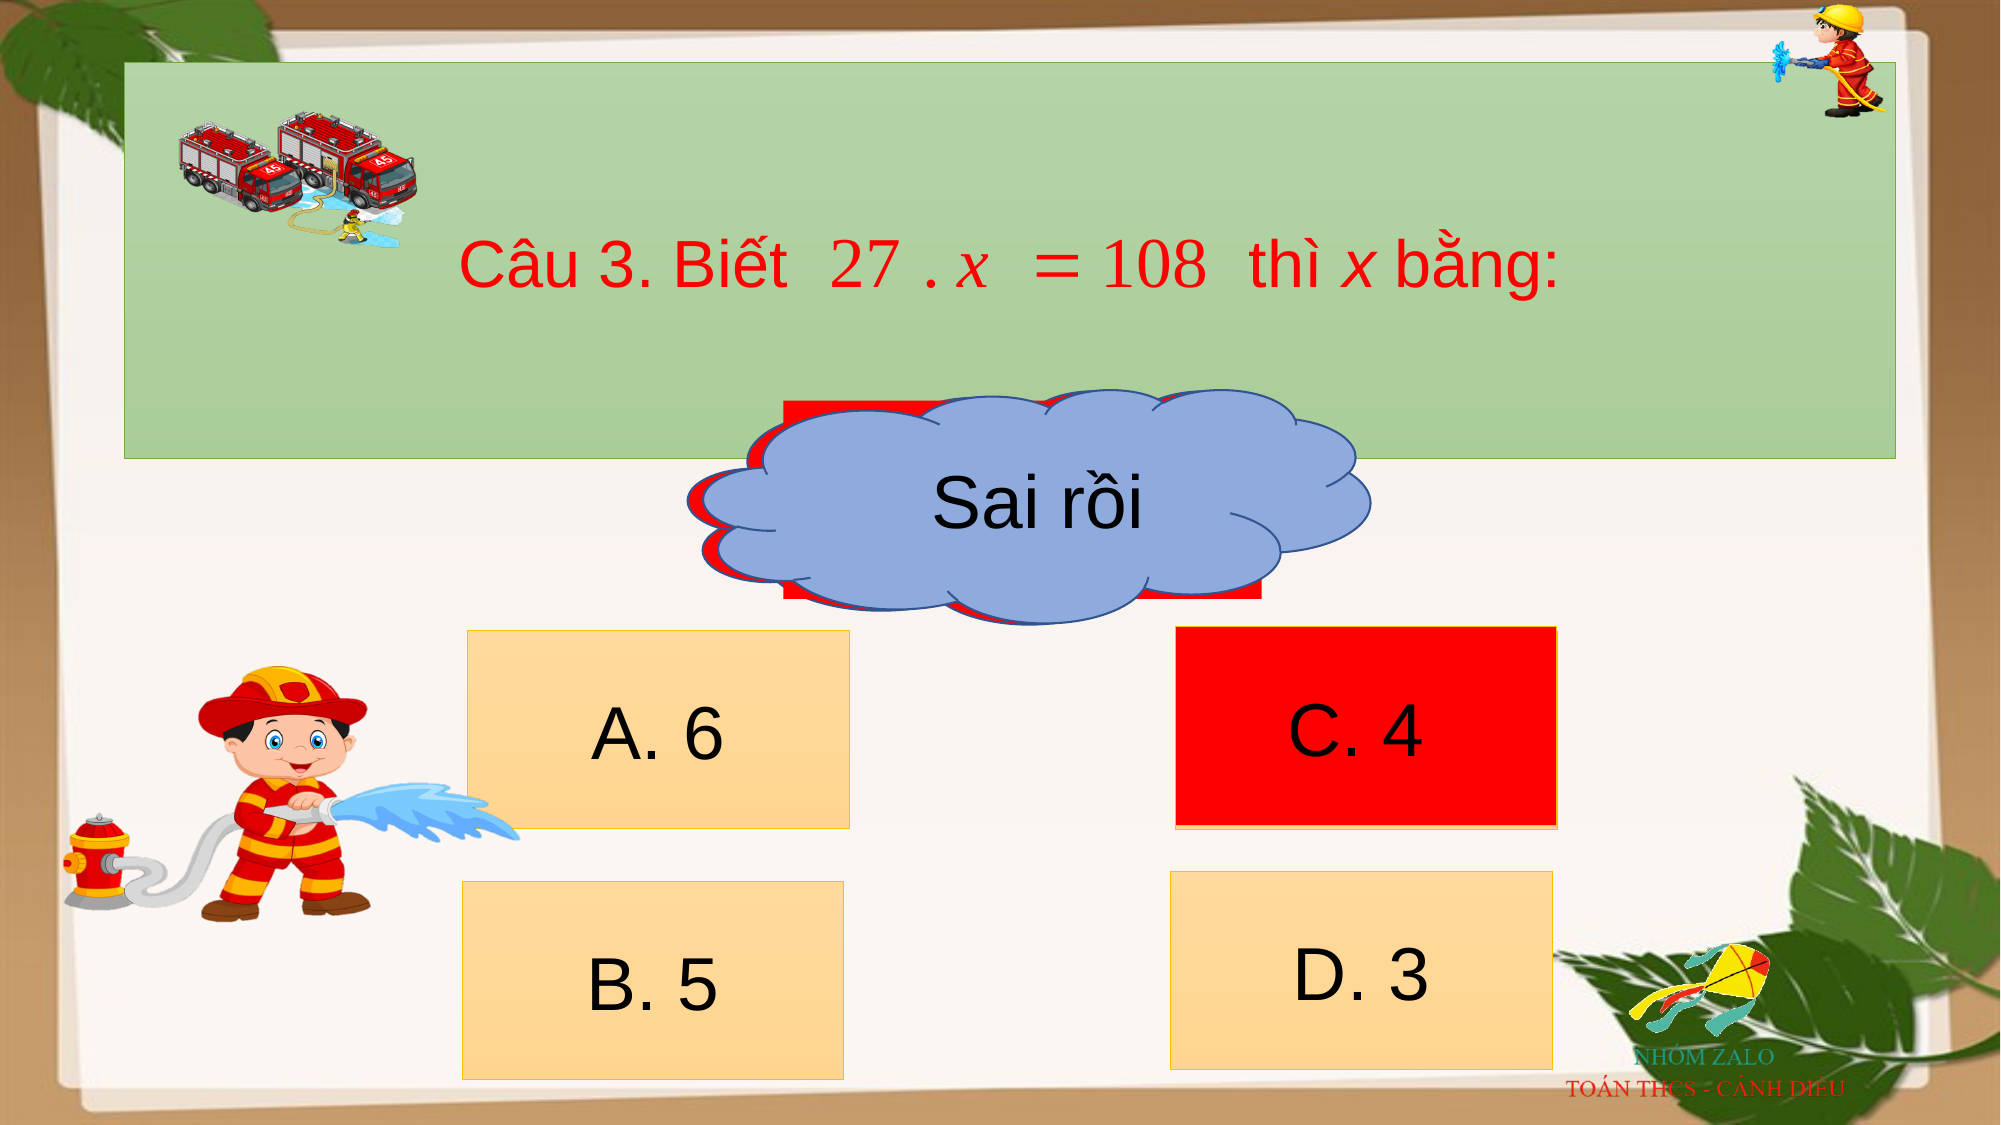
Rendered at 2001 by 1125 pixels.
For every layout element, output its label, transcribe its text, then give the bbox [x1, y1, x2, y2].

text_box C. 4 [1175, 631, 1558, 830]
text_box D. 3 [1170, 871, 1553, 1070]
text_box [688, 390, 1355, 624]
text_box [818, 221, 1219, 305]
text_box A. 6 [467, 630, 850, 829]
picture [164, 95, 439, 256]
text_box B. 5 [462, 881, 844, 1080]
picture [0, 0, 2001, 1125]
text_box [703, 389, 1371, 623]
text_box C. 4 [1175, 626, 1557, 826]
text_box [124, 0, 1902, 459]
